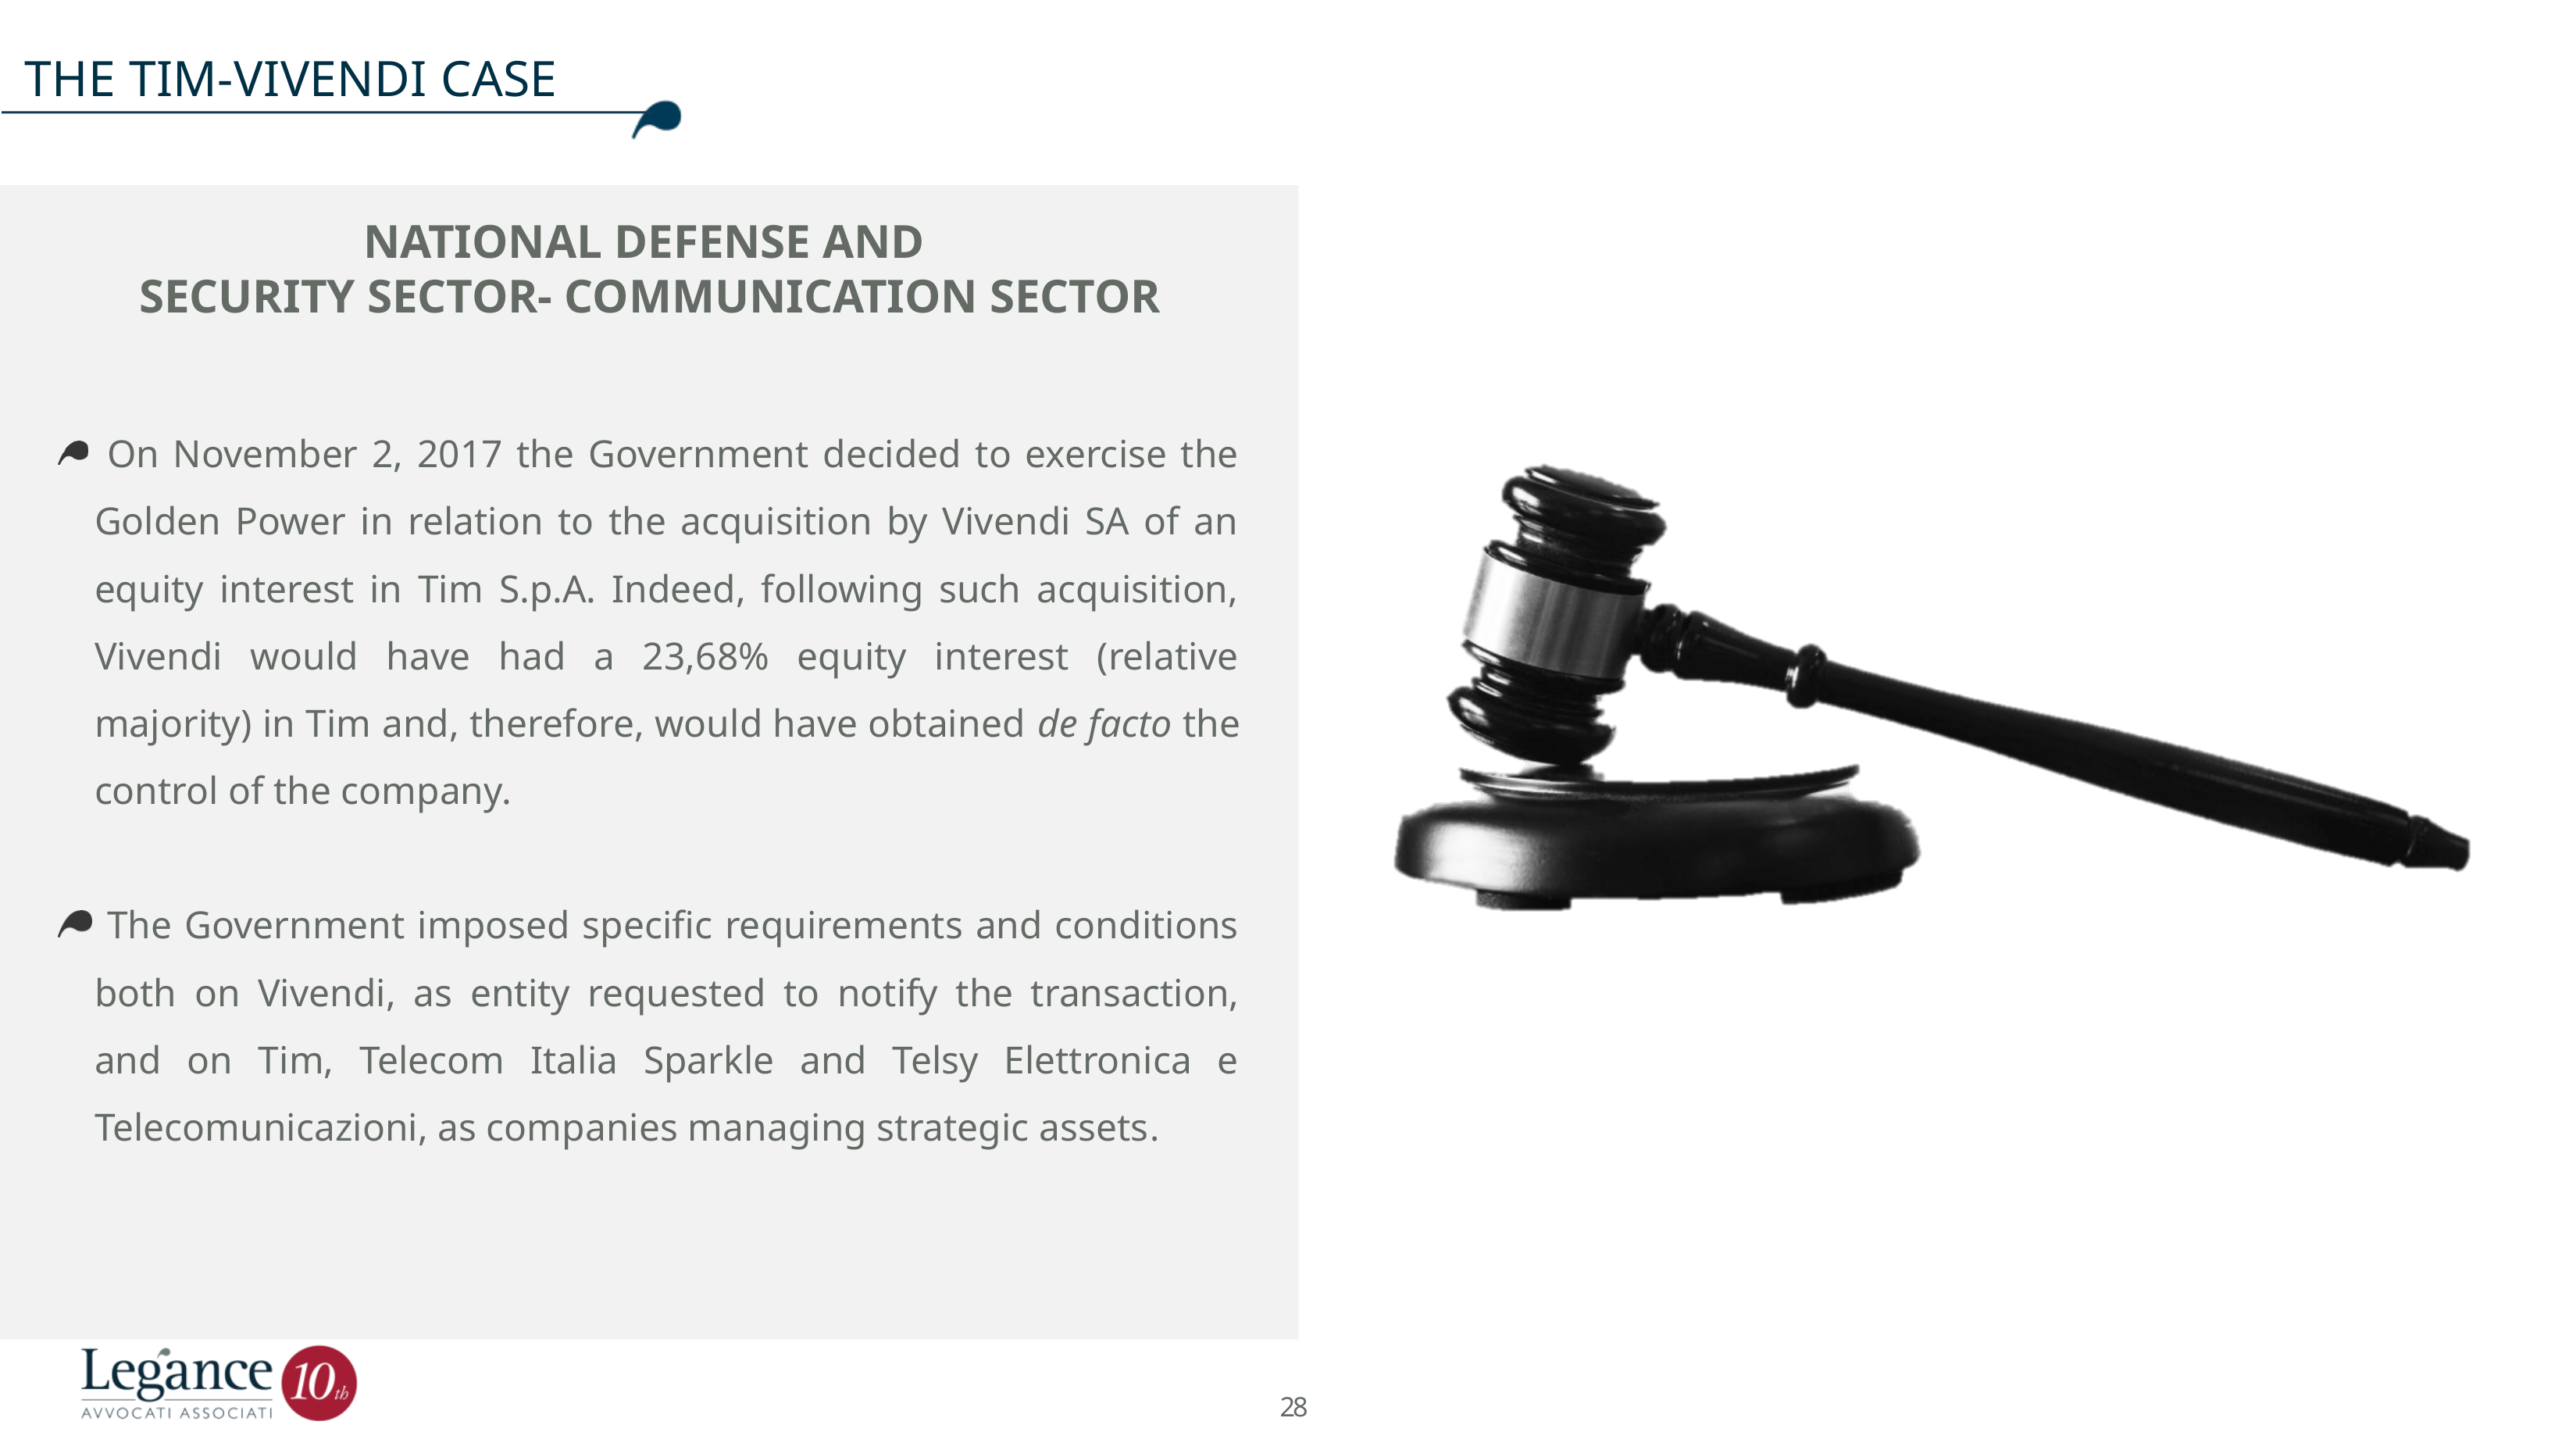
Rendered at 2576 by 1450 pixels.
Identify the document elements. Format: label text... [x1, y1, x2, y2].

picture [58, 910, 92, 938]
text_box NATIONAL DEFENSE AND SECURITY SECTOR- COMMUNICATION SECTOR [16, 206, 1284, 328]
text_box THE TIM-VIVENDI CASE [16, 41, 566, 112]
slide_number 28 [1276, 1390, 1313, 1450]
picture [73, 1339, 361, 1429]
text_box [0, 185, 1299, 1340]
picture [623, 95, 690, 144]
picture [58, 441, 88, 465]
picture [1385, 441, 2485, 930]
text_box On November 2, 2017 the Government decided to exercise the Golden Power in relation to the acquisition by Vivendi SA of an equity interest in Tim S.p.A. Indeed, following such acquisition, Vivendi would have had a 23,68% equity interest (relative majority) in Tim and, therefore, would have obtained de facto the control of the company. The Government imposed specific requirements and conditions both on Vivendi, as entity requested to notify the transaction, and on Tim, Telecom Italia Sparkle and Telsy Elettronica e Telecomunicazioni, as companies managing strategic assets. [46, 402, 1252, 1155]
